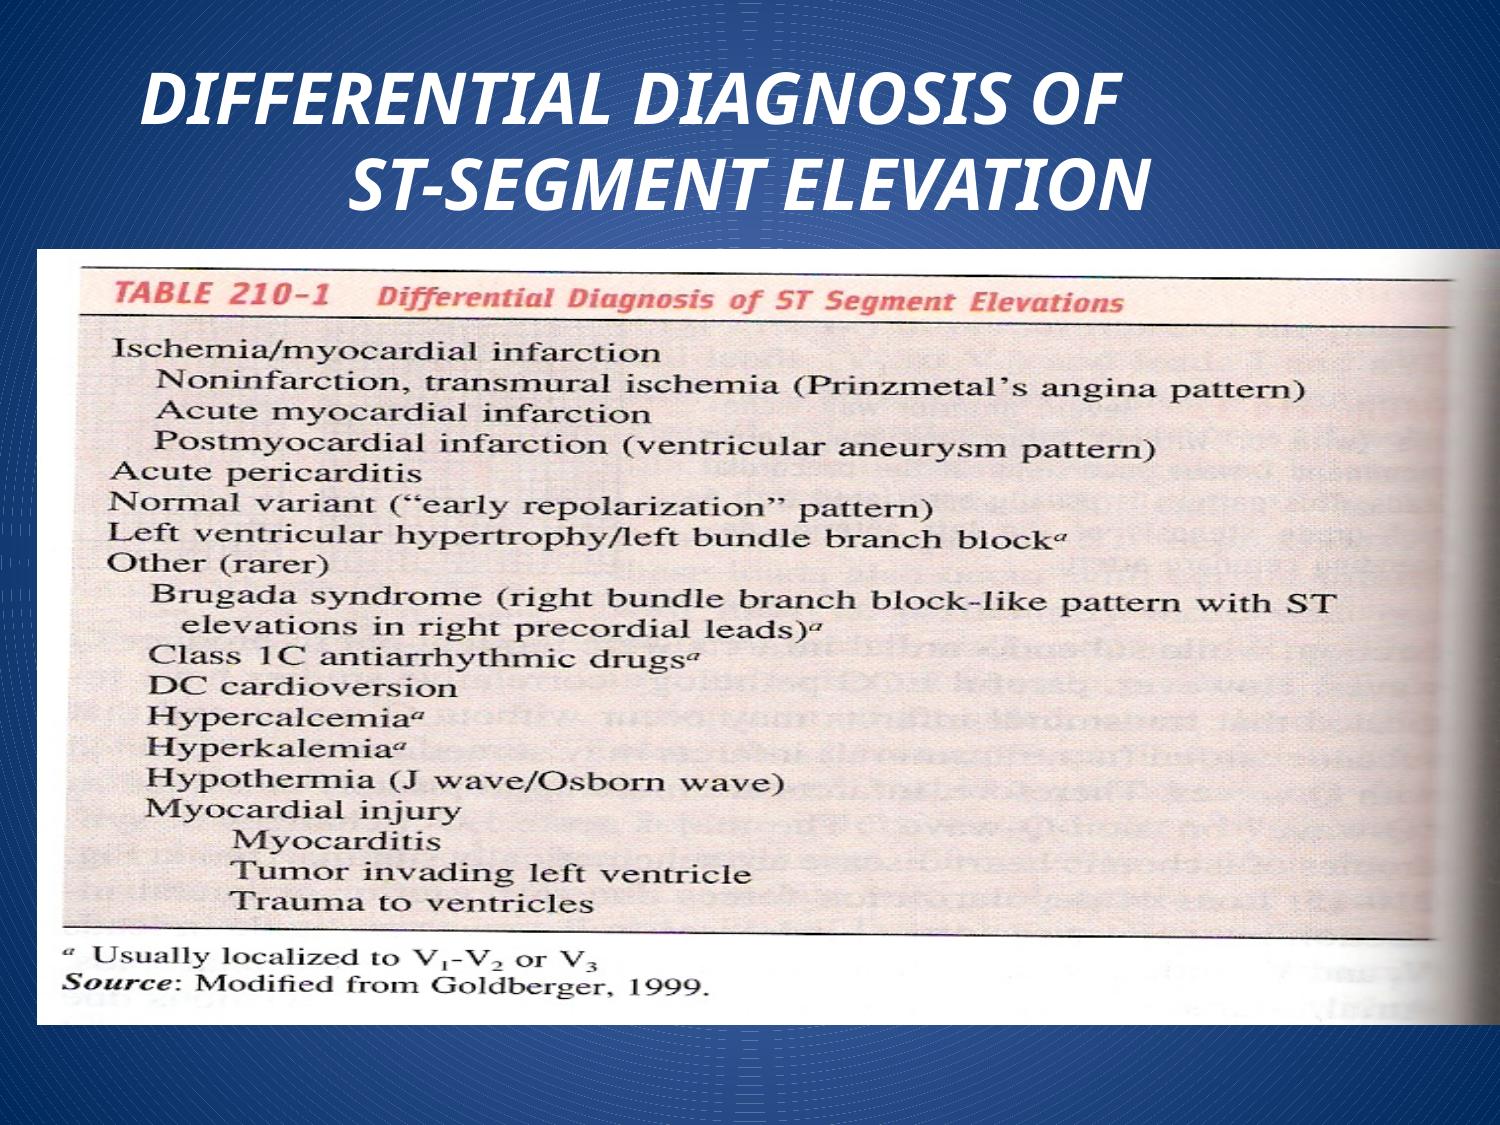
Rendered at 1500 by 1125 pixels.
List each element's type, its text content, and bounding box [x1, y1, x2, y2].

title DIFFERENTIAL DIAGNOSIS OF ST-SEGMENT ELEVATION [75, 45, 1425, 233]
picture [37, 249, 1500, 1026]
